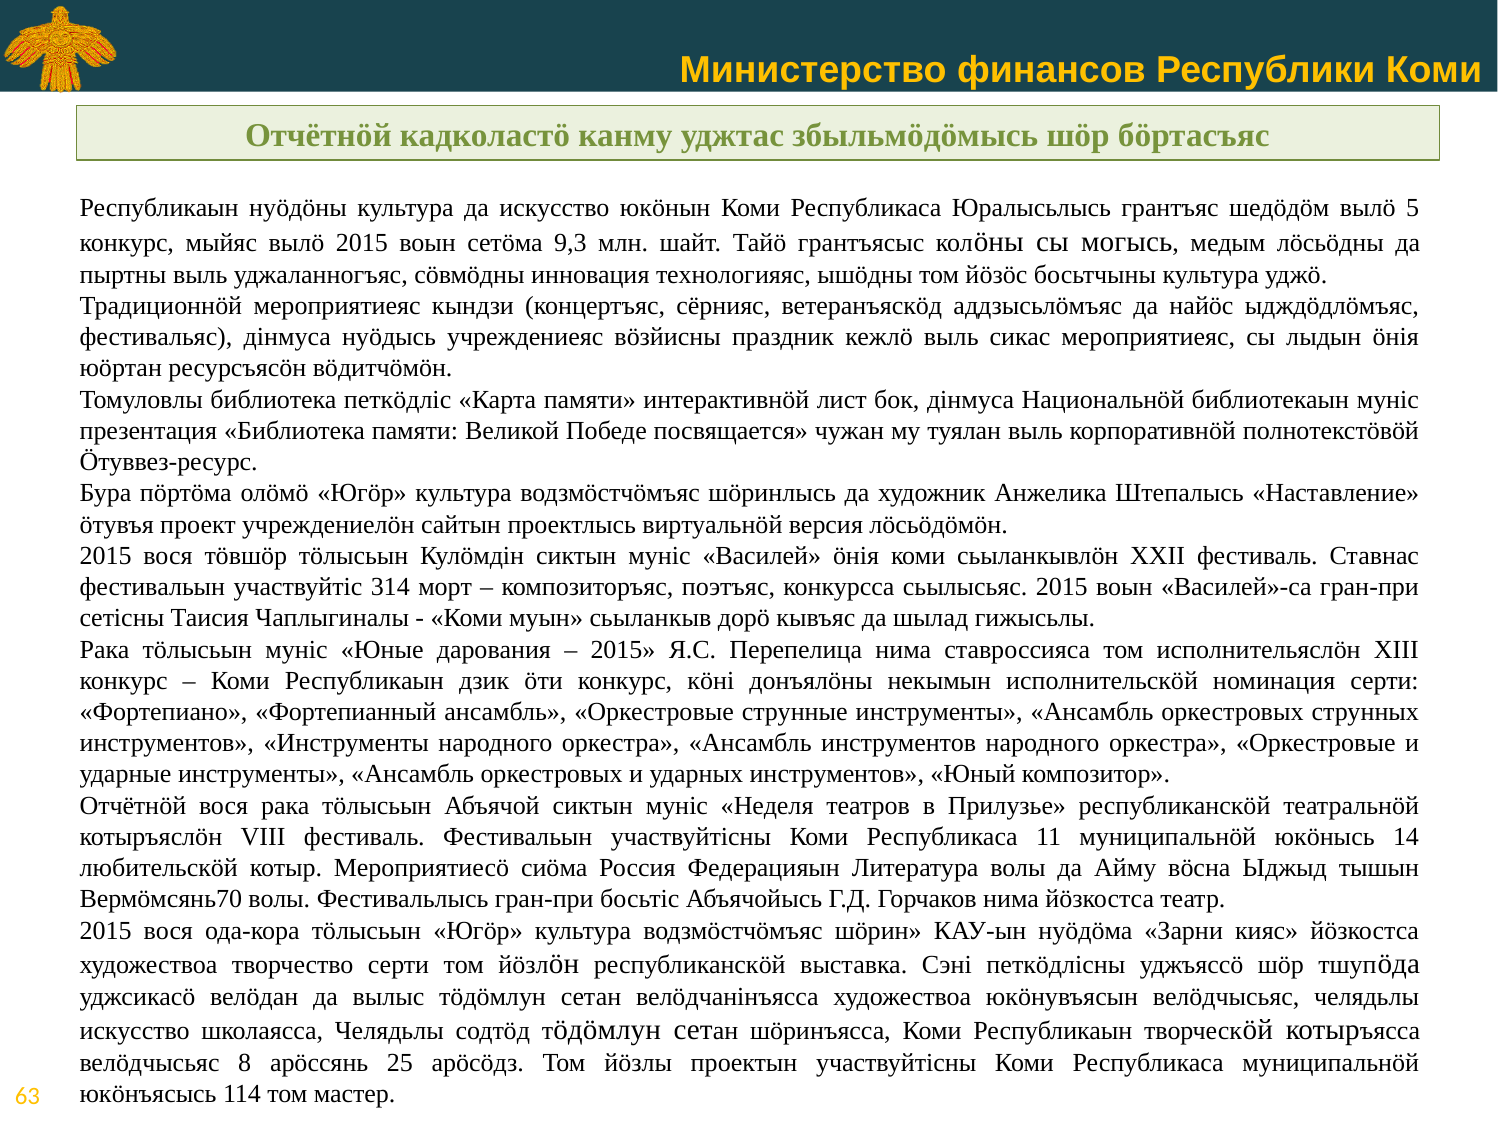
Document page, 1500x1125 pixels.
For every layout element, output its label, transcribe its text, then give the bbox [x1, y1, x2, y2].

text_box <номер> [0, 1065, 65, 1125]
text_box Республикаын нуӧдӧны культура да искусство юкӧнын Коми Республикаса Юралысьлысь грантъяс шедӧдӧм вылӧ 5 конкурс, мыйяс вылӧ 2015 воын сетӧма 9,3 млн. шайт. Тайӧ грантъясыс колӧны сы могысь, медым лӧсьӧдны да пыртны выль уджаланногъяс, сӧвмӧдны инновация технологияяс, ышӧдны том йӧзӧс босьтчыны культура уджӧ. Традиционнӧй мероприятиеяс кындзи (концертъяс, сёрнияс, ветеранъяскӧд аддзысьлӧмъяс да найӧс ыдждӧдлӧмъяс, фестивальяс), дiнмуса нуӧдысь учреждениеяс вӧзйисны праздник кежлӧ выль сикас мероприятиеяс, сы лыдын ӧнiя юӧртан ресурсъясӧн вӧдитчӧмӧн. Томуловлы библиотека петкӧдлiс «Карта памяти» интерактивнӧй лист бок, дiнмуса Национальнӧй библиотекаын мунiс презентация «Библиотека памяти: Великой Победе посвящается» чужан му туялан выль корпоративнӧй полнотекстӧвӧй Ӧтуввез-ресурс. Бура пӧртӧма олӧмӧ «Югӧр» культура водзмӧстчӧмъяс шӧринлысь да художник Анжелика Штепалысь «Наставление» ӧтувъя проект учреждениелӧн сайтын проектлысь виртуальнӧй версия лӧсьӧдӧмӧн. 2015 вося тӧвшӧр тӧлысьын Кулӧмдiн сиктын мунiс «Василей» ӧнiя коми сьыланкывлӧн XXII фестиваль. Ставнас фестивальын участвуйтiс 314 морт – композиторъяс, поэтъяс, конкурсса сьылысьяс. 2015 воын «Василей»-са гран-при сетiсны Таисия Чаплыгиналы - «Коми муын» сьыланкыв дорӧ кывъяс да шылад гижысьлы. Рака тӧлысьын мунiс «Юные дарования – 2015» Я.С. Перепелица нима ставроссияса том исполнительяслӧн XIII конкурс – Коми Республикаын дзик ӧти конкурс, кӧнi донъялӧны некымын исполнительскӧй номинация серти: «Фортепиано», «Фортепианный ансамбль», «Оркестровые струнные инструменты», «Ансамбль оркестровых струнных инструментов», «Инструменты народного оркестра», «Ансамбль инструментов народного оркестра», «Оркестровые и ударные инструменты», «Ансамбль оркестровых и ударных инструментов», «Юный композитор». Отчётнӧй вося рака тӧлысьын Абъячой сиктын мунiс «Неделя театров в Прилузье» республиканскӧй театральнӧй котыръяслӧн VIII фестиваль. Фестивальын участвуйтicны Коми Республикаса 11 муниципальнӧй юкӧнысь 14 любительскӧй котыр. Мероприятиесӧ сиӧма Россия Федерацияын Литература волы да Айму вӧсна Ыджыд тышын Вермӧмсянь70 волы. Фестивальлысь гран-при босьтiс Абъячойысь Г.Д. Горчаков нима йӧзкостса театр. 2015 вося ода-кора тӧлысьын «Югӧр» культура водзмӧстчӧмъяс шӧрин» КАУ-ын нуӧдӧма «Зарни кияс» йӧзкостса художествоа творчество серти том йӧзлӧн республиканскӧй выставка. Сэнi петкӧдлicны уджъяссӧ шӧр тшупӧда уджсикасӧ велӧдан да вылыс тӧдӧмлун сетан велӧдчанiнъясса художествоа юкӧнувъясын велӧдчысьяс, челядьлы искусство школаясса, Челядьлы содтӧд тӧдӧмлун сетан шӧринъясса, Коми Республикаын творческӧй котыръясса велӧдчысьяс 8 арӧссянь 25 арӧсӧдз. Том йӧзлы проектын участвуйтiсны Коми Республикаса муниципальнӧй юкӧнъясысь 114 том мастер. [64, 183, 1435, 1123]
picture [0, 0, 124, 114]
text_box Отчётнӧй кадколастӧ канму уджтас збыльмӧдӧмысь шӧр бӧртасъяс [76, 105, 1440, 161]
